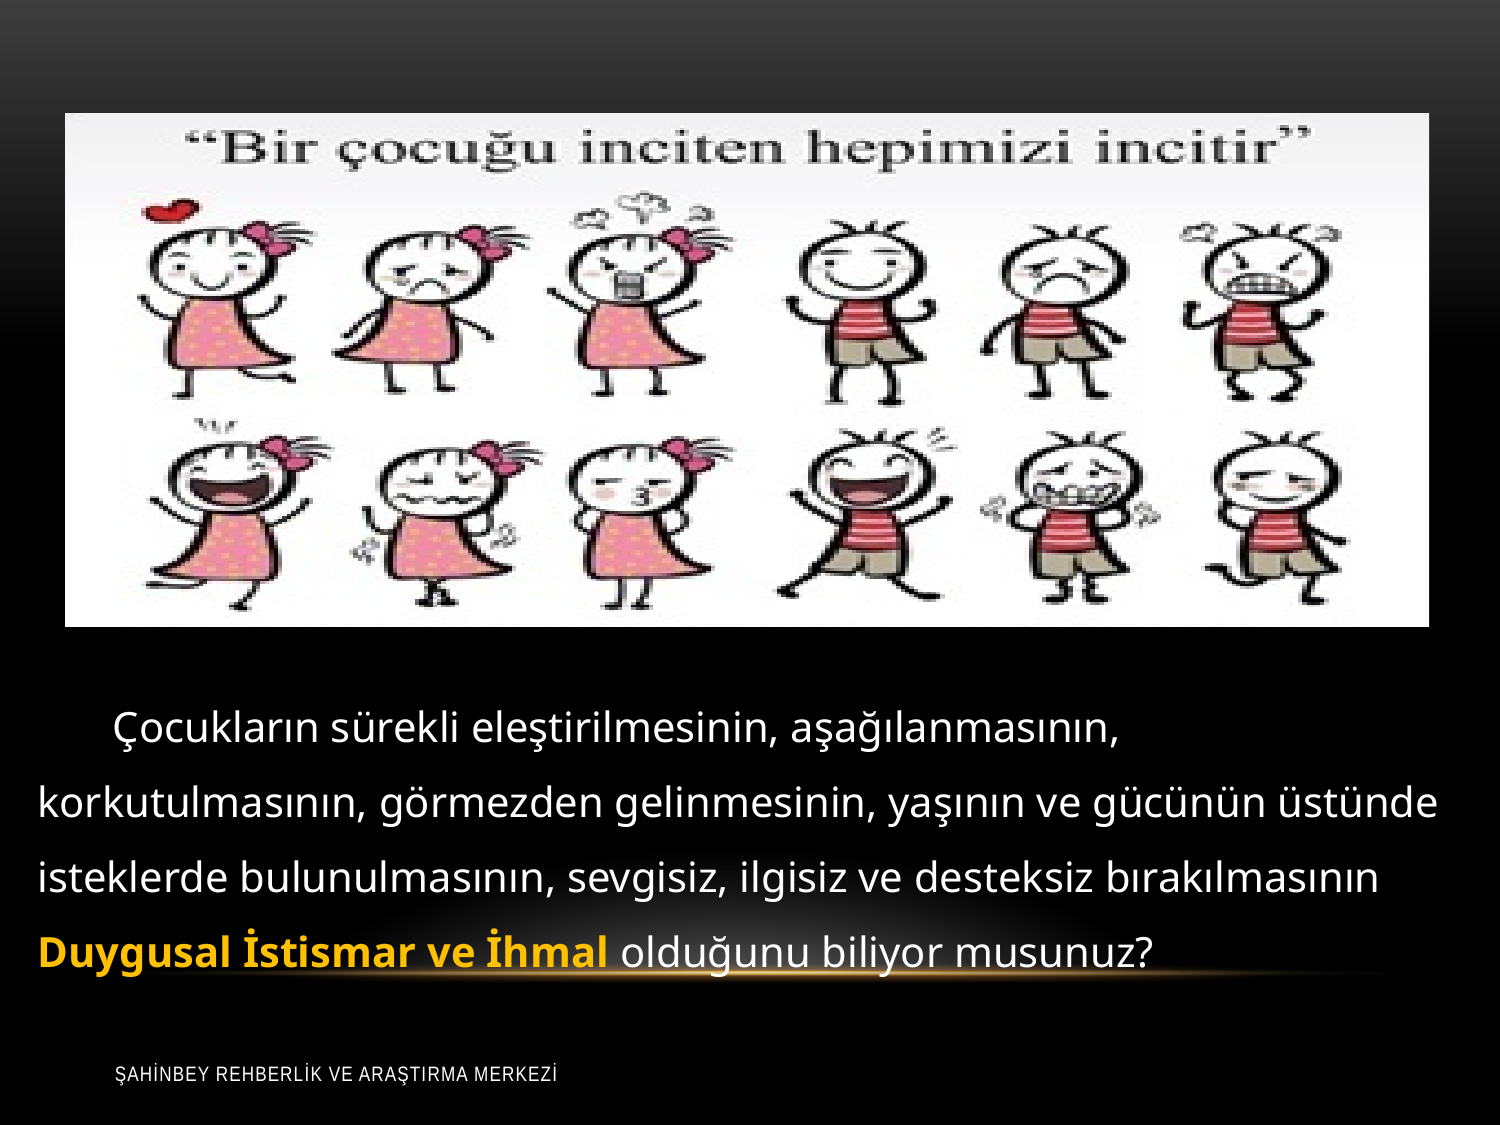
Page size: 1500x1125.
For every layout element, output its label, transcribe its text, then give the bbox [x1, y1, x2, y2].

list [64, 113, 1430, 627]
footer Şahinbey Rehberlik ve Araştırma Merkezi [99, 1042, 575, 1103]
text_box Çocukların sürekli eleştirilmesinin, aşağılanmasının, korkutulmasının, görmezden gelinmesinin, yaşının ve gücünün üstünde isteklerde bulunulmasının, sevgisiz, ilgisiz ve desteksiz bırakılmasının Duygusal İstismar ve İhmal olduğunu biliyor musunuz? [22, 668, 1470, 984]
picture [0, 0, 1500, 1125]
